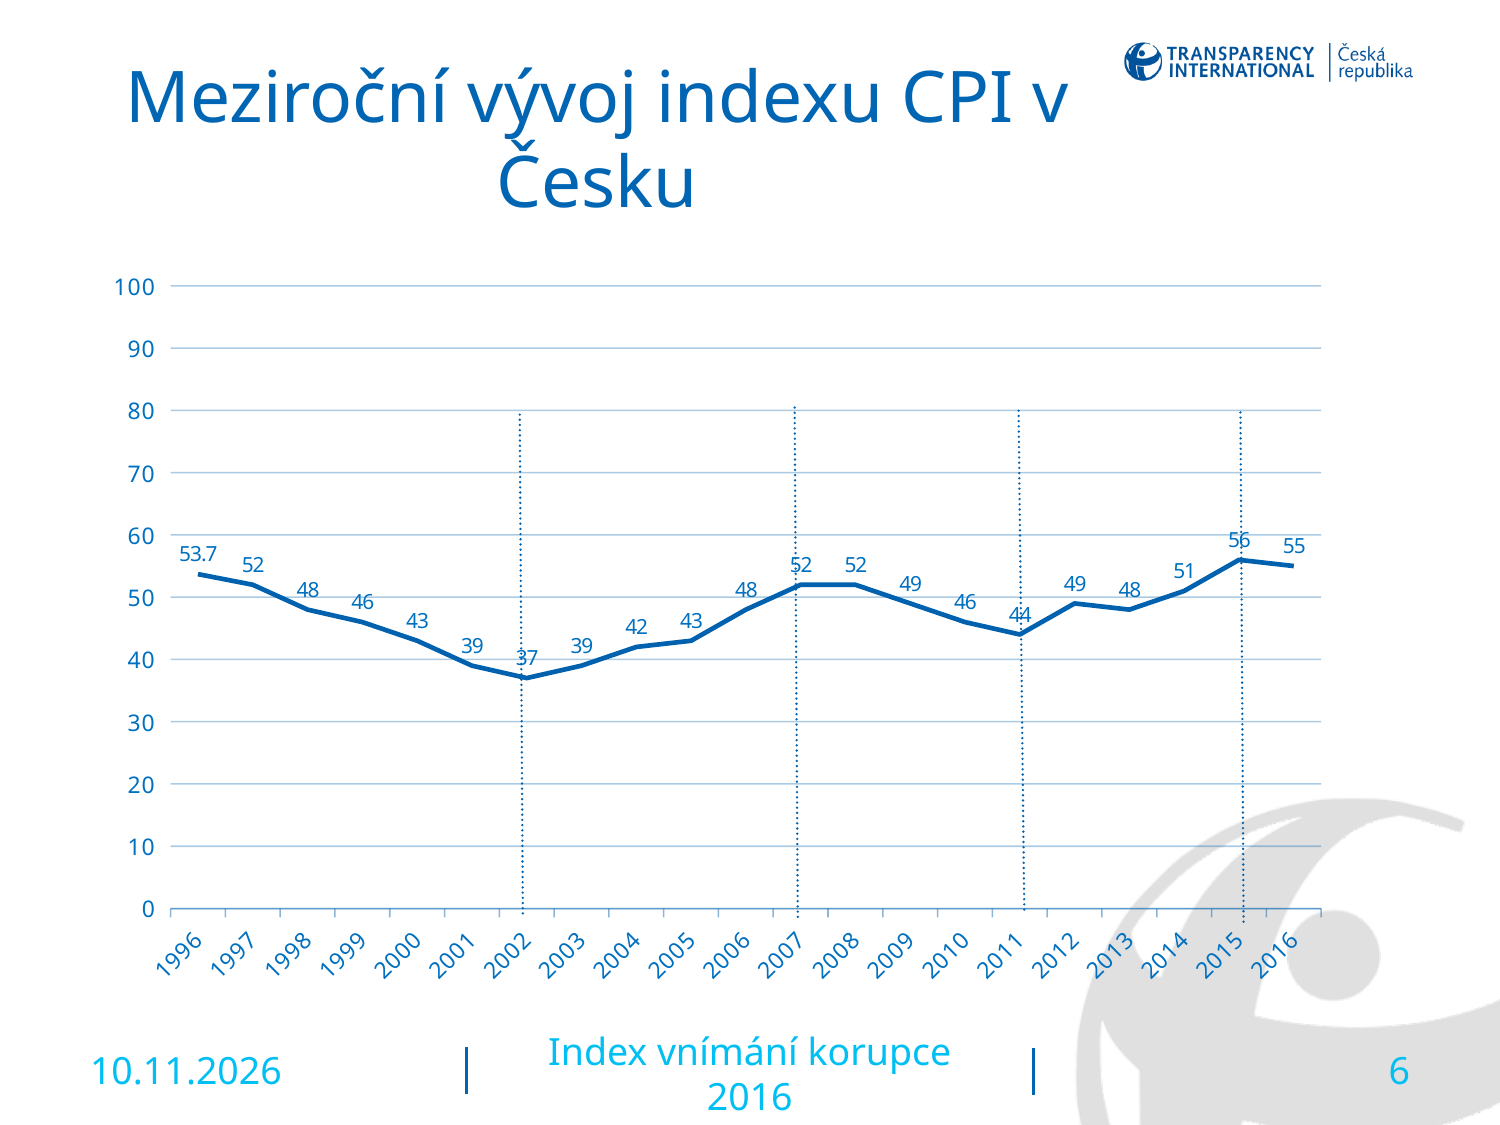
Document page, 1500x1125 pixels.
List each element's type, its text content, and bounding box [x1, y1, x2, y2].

chart [88, 255, 1347, 1001]
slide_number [75, 1042, 425, 1103]
title Meziroční vývoj indexu CPI v Česku [76, 42, 1118, 231]
picture [1068, 792, 1500, 1125]
slide_number 6 [1074, 1042, 1425, 1103]
footer Index vnímání korupce 2016 [512, 1042, 988, 1103]
picture [1116, 39, 1421, 84]
